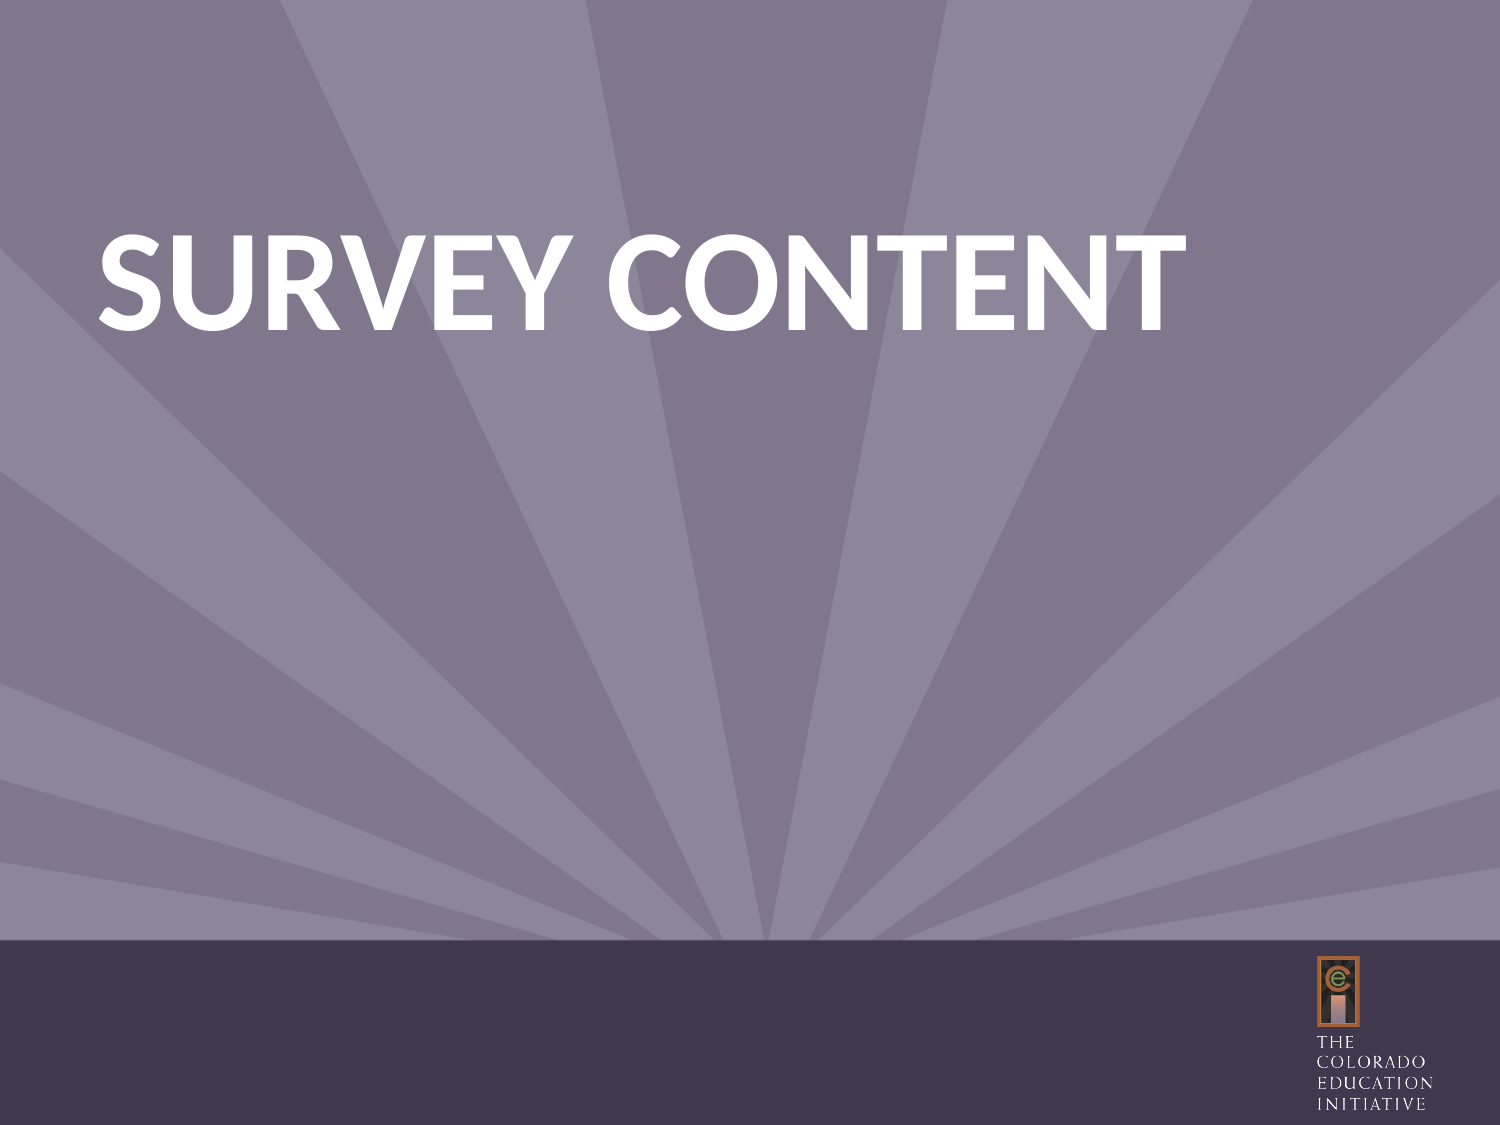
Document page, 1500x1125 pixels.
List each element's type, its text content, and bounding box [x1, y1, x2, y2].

title SURVEY CONTENT [96, 212, 1448, 694]
picture [0, 0, 1500, 1125]
